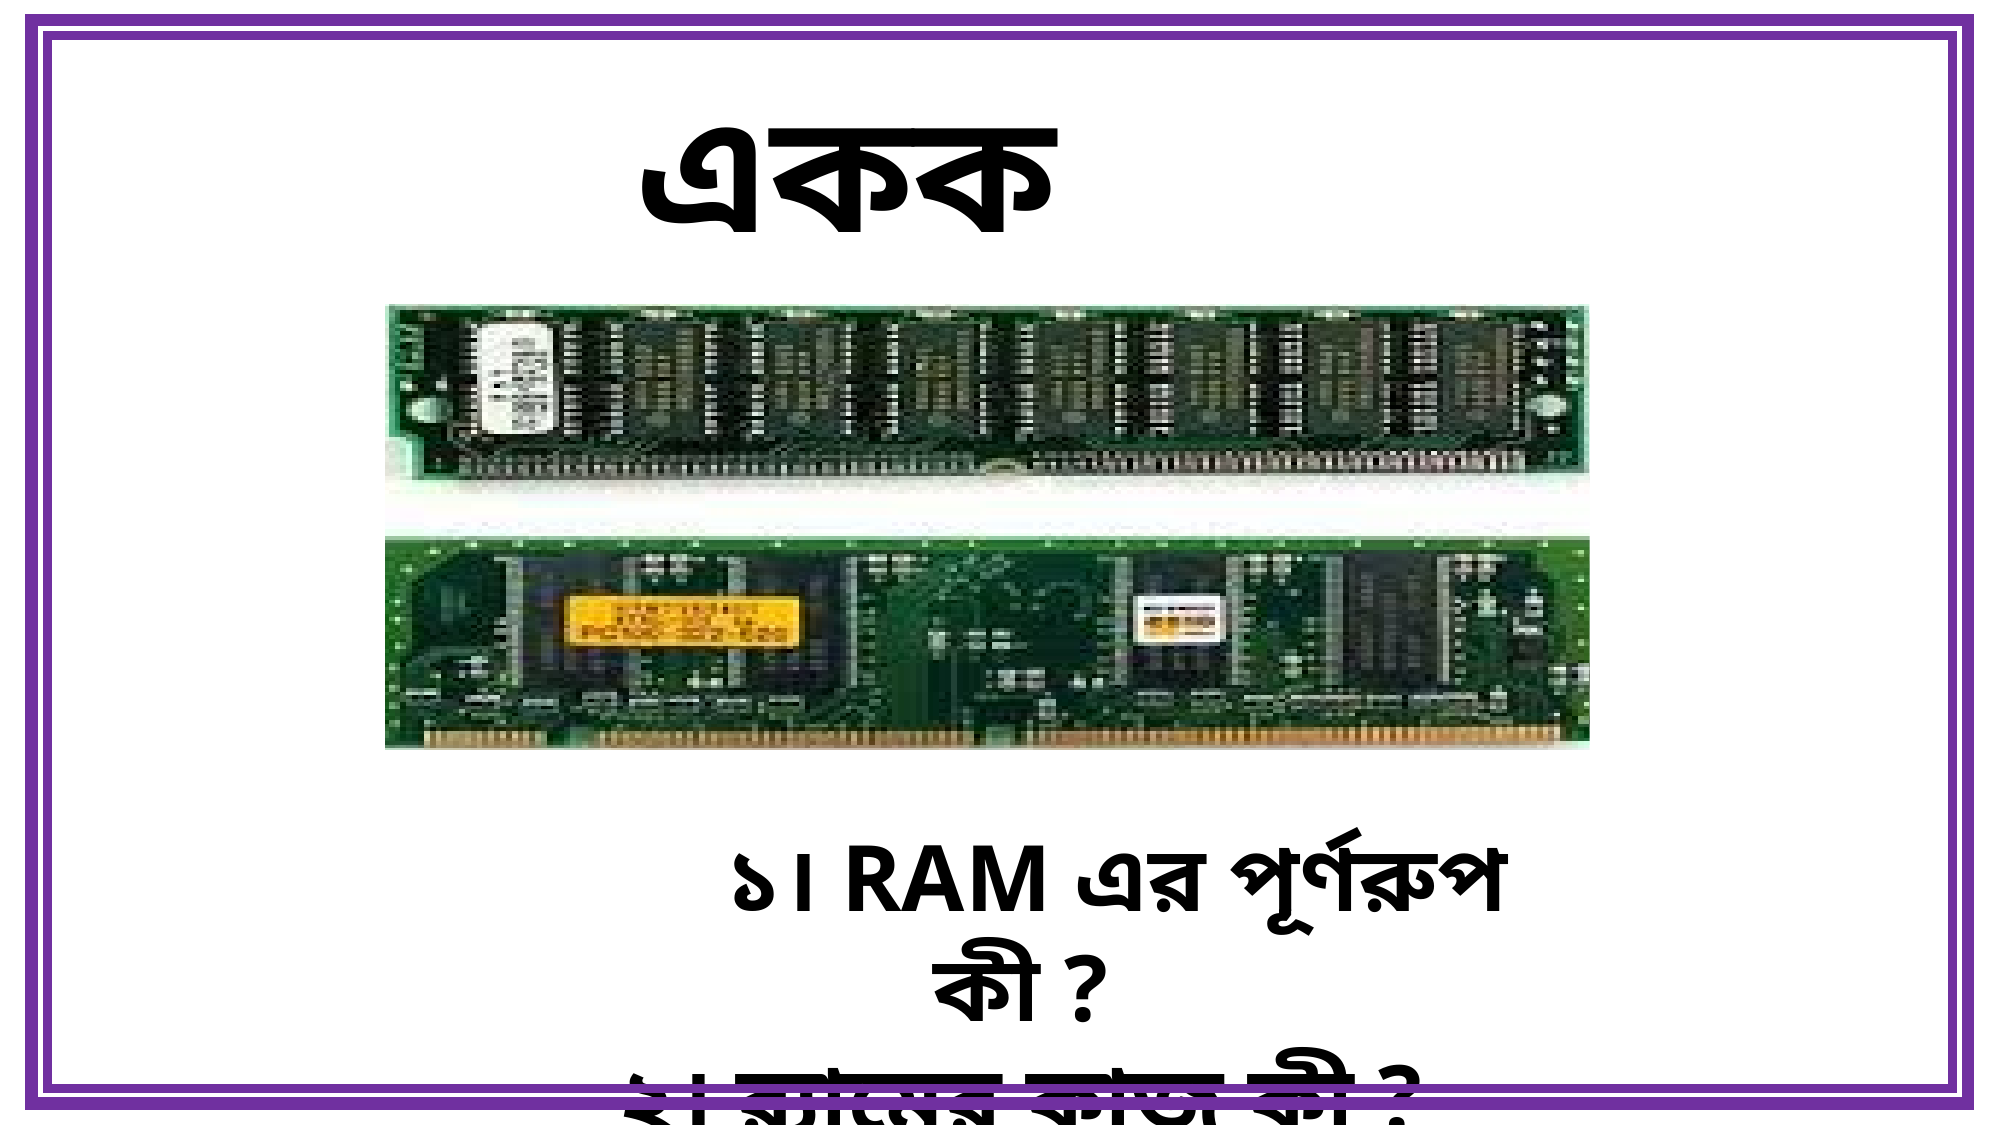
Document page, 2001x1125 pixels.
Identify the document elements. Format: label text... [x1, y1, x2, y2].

text_box ১। RAM এর পূর্ণরুপ কী ? ২। র‍্যামের কাজ কী ? [489, 1110, 1552, 1125]
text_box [31, 20, 1968, 1104]
